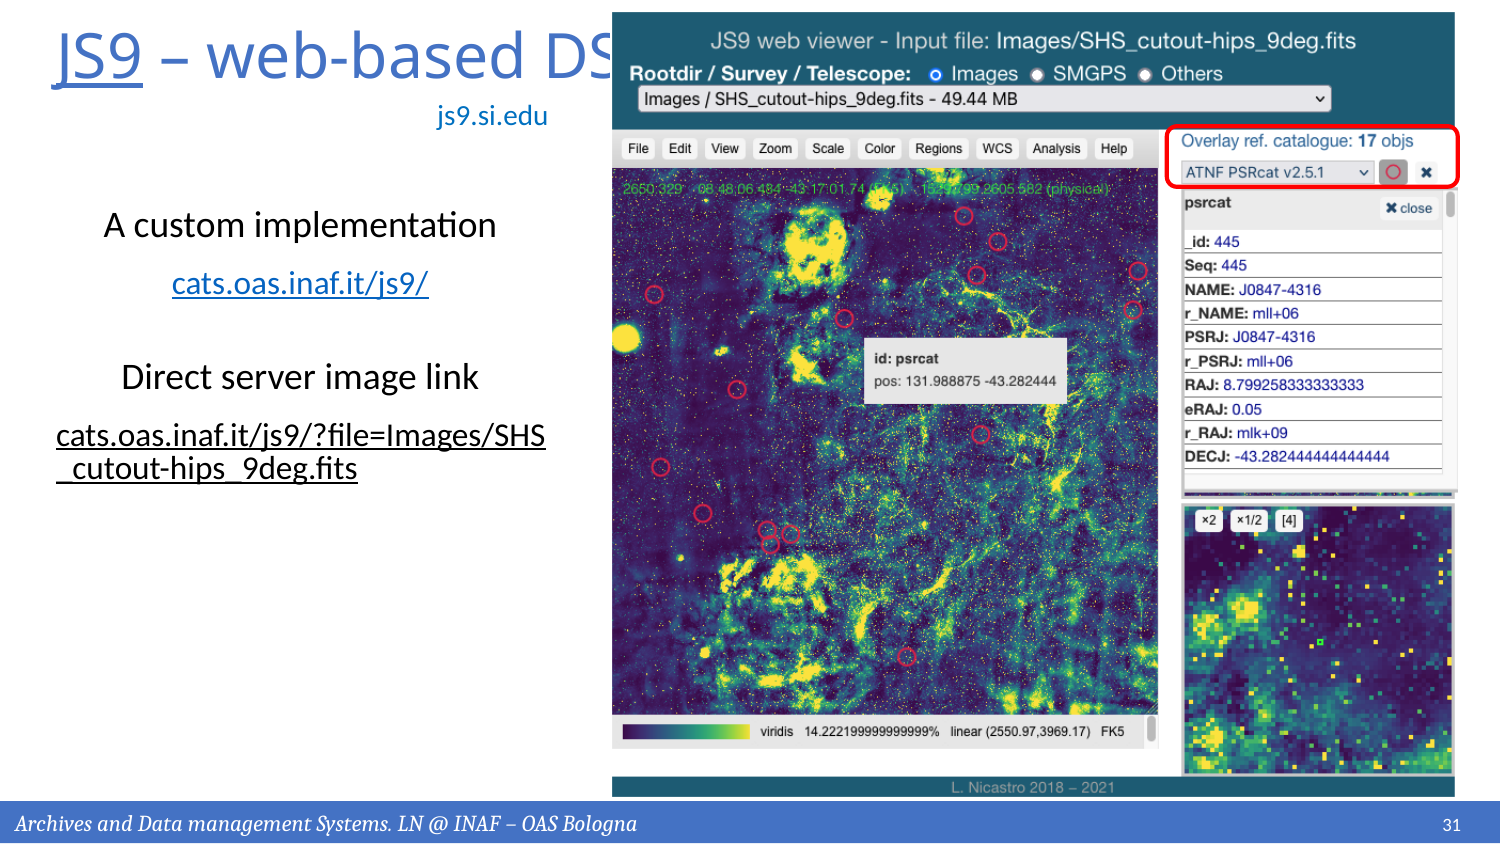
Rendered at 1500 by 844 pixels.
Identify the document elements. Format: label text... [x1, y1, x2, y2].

text_box A custom implementation [58, 192, 543, 253]
text_box cats.oas.inaf.it/js9/?file=Images/SHS_cutout-hips_9deg.fits [41, 405, 574, 500]
text_box Direct server image link [58, 344, 543, 405]
picture [610, 10, 1458, 798]
text_box JS9 – web-based DS9 [41, 9, 1459, 99]
slide_number 31 [1417, 809, 1477, 839]
text_box Archives and Data management Systems. LN @ INAF – OAS Bologna [0, 801, 1500, 844]
text_box js9.si.edu [411, 88, 574, 139]
text_box cats.oas.inaf.it/js9/ [123, 253, 478, 309]
